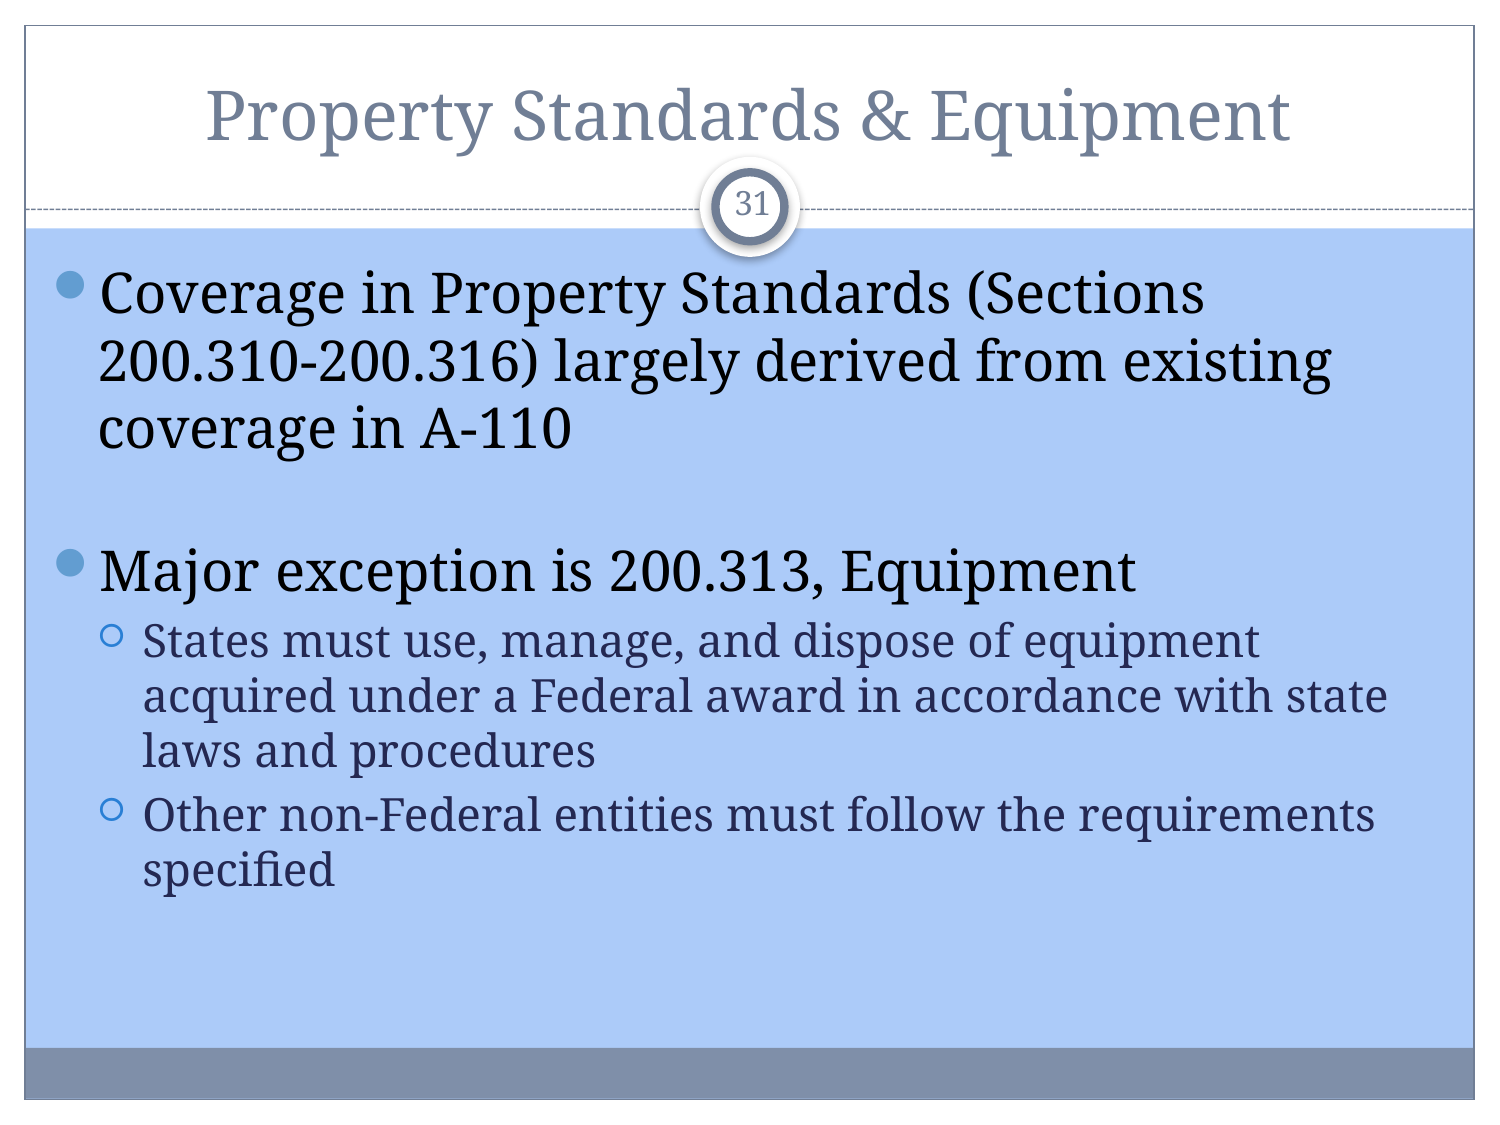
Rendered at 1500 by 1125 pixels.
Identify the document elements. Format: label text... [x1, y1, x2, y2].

title Property Standards & Equipment [49, 37, 1450, 162]
slide_number 31 [715, 168, 791, 241]
list Coverage in Property Standards (Sections 200.310-200.316) largely derived from existing coverage in A-110 Major exception is 200.313, Equipment States must use, manage, and dispose of equipment acquired under a Federal award in accordance with state laws and procedures Other non-Federal entities must follow the requirements specified [37, 249, 1433, 1000]
